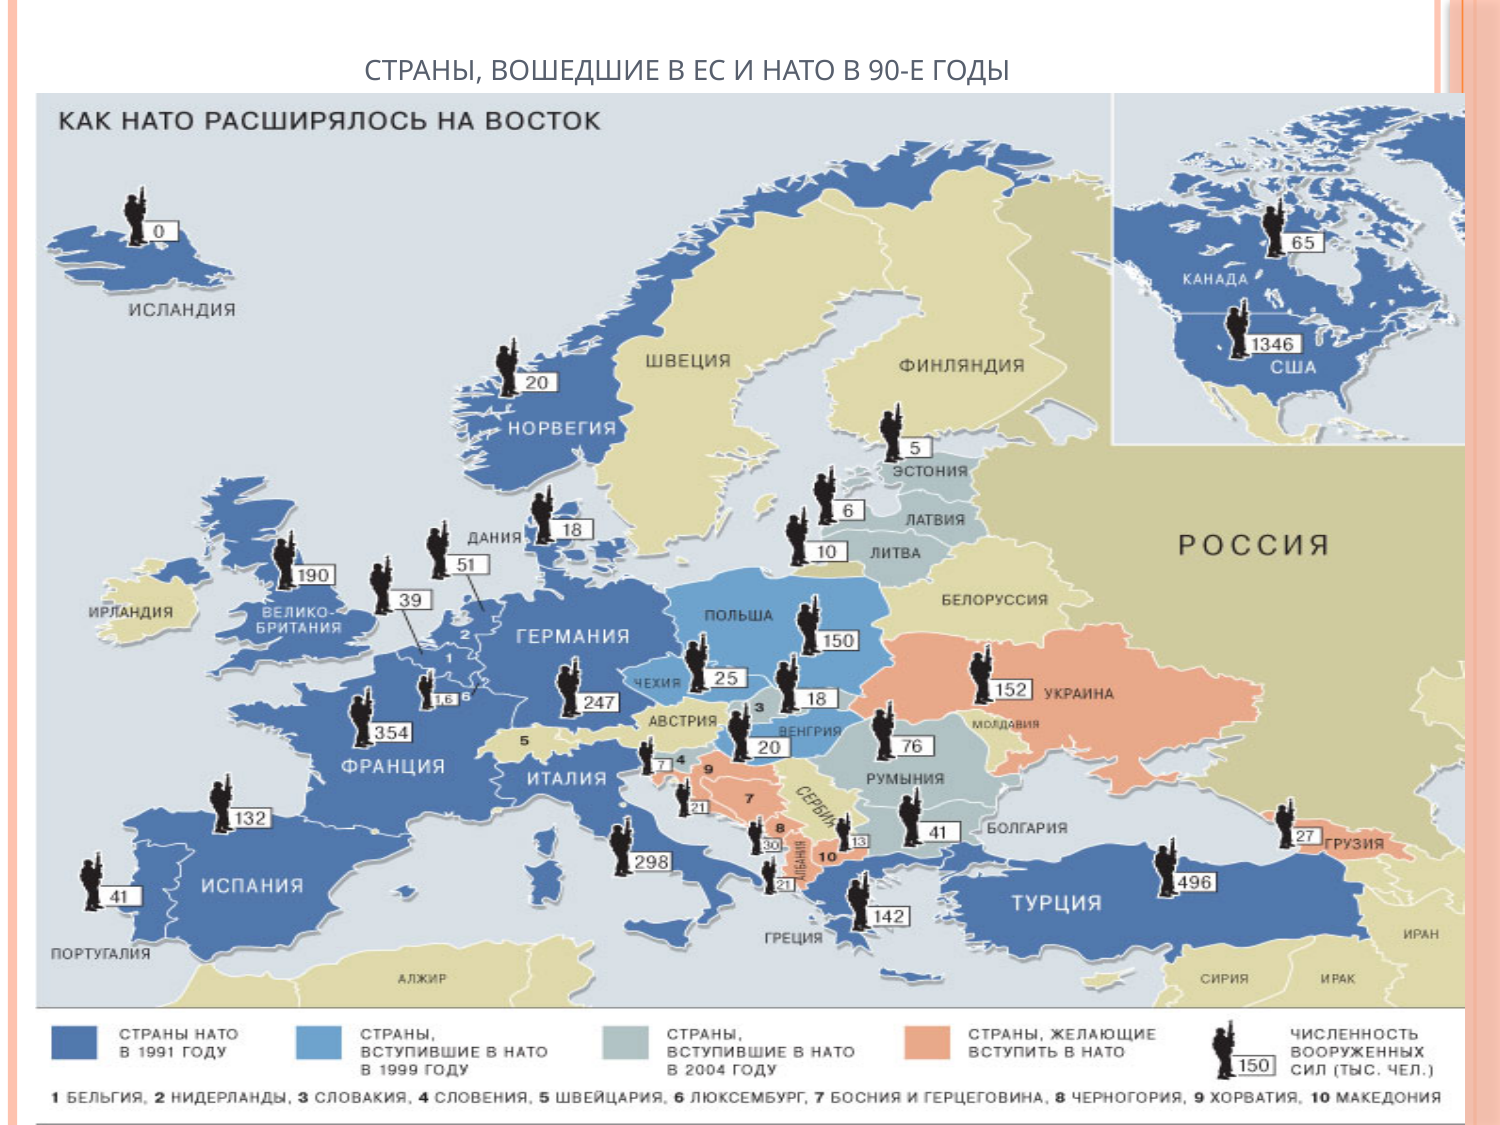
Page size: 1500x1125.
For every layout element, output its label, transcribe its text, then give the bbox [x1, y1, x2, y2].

title Страны, вошедшие в ЕС и НАТО в 90-е годы [75, 45, 1300, 90]
picture [34, 93, 1466, 1125]
